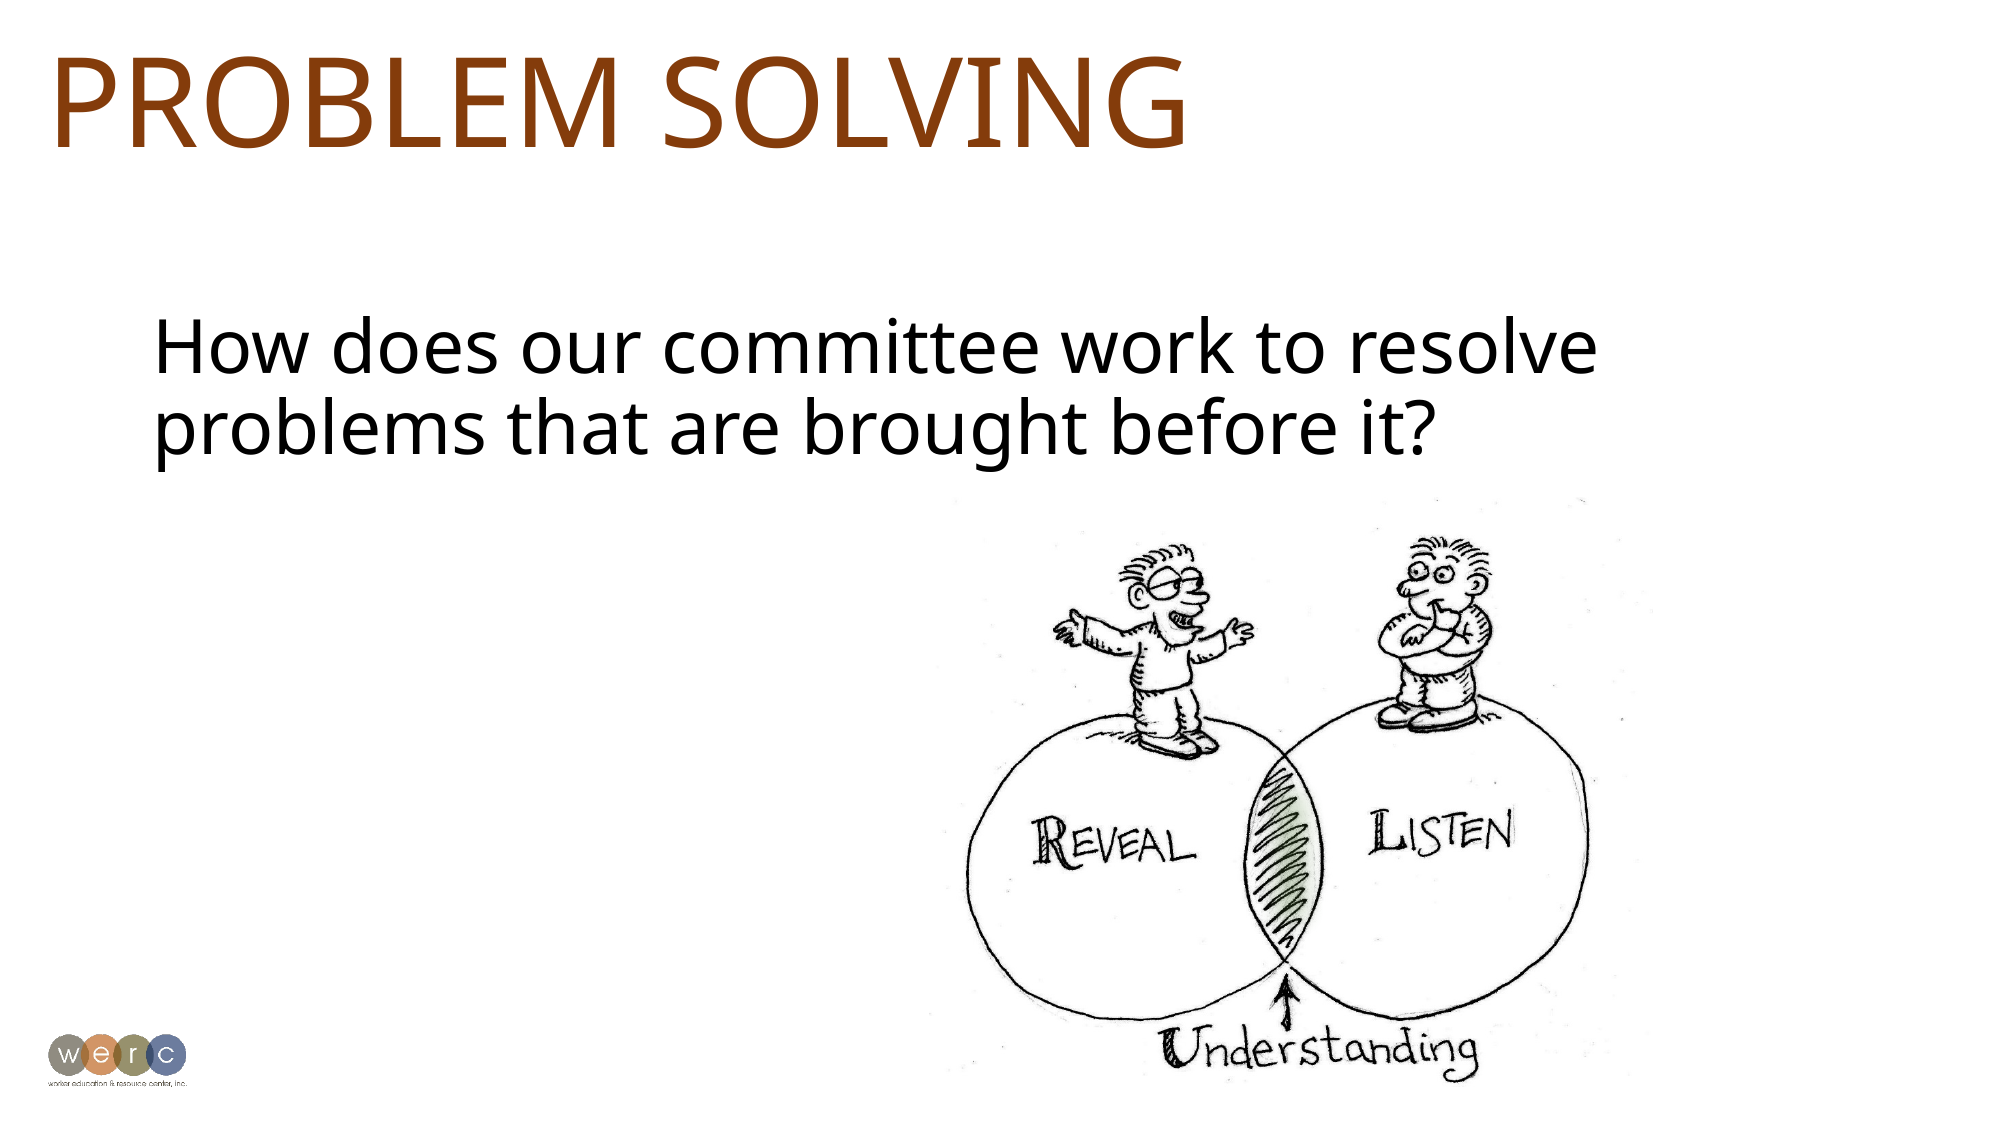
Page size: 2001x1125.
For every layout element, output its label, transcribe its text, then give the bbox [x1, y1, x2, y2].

list How does our committee work to resolve problems that are brought before it? [137, 301, 1863, 1016]
picture [46, 1032, 188, 1088]
title PROBLEM SOLVING [31, 35, 1757, 180]
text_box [929, 497, 1653, 1088]
